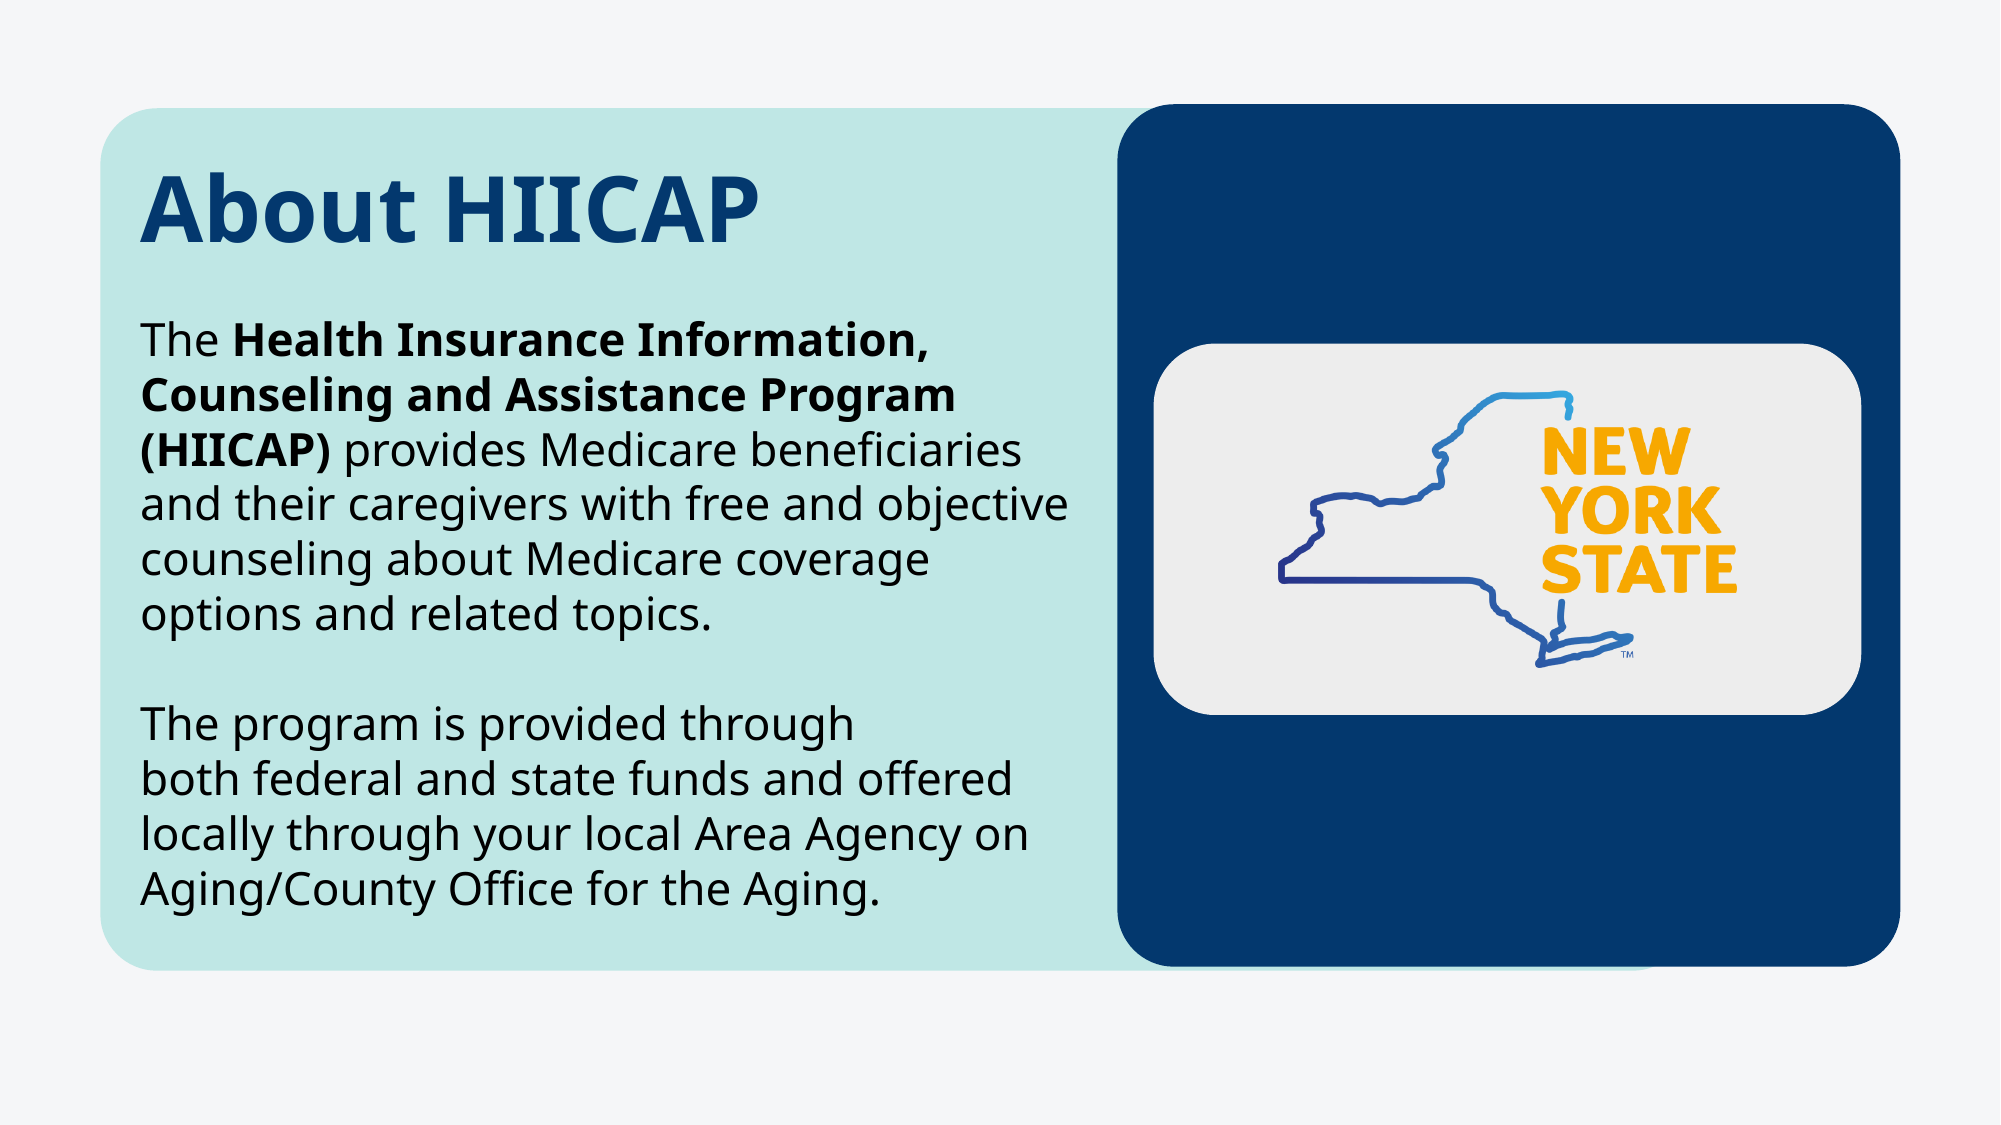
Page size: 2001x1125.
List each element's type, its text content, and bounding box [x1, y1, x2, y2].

text_box About HIICAP [125, 155, 1114, 304]
picture [1153, 343, 1862, 716]
text_box The Health Insurance Information, Counseling and Assistance Program (HIICAP) provides Medicare beneficiaries and their caregivers with free and objective counseling about Medicare coverage options and related topics. ​ The program is provided through both federal and state funds and offered locally through your local Area Agency on Aging/County Office for the Aging. ​ [125, 304, 1098, 923]
